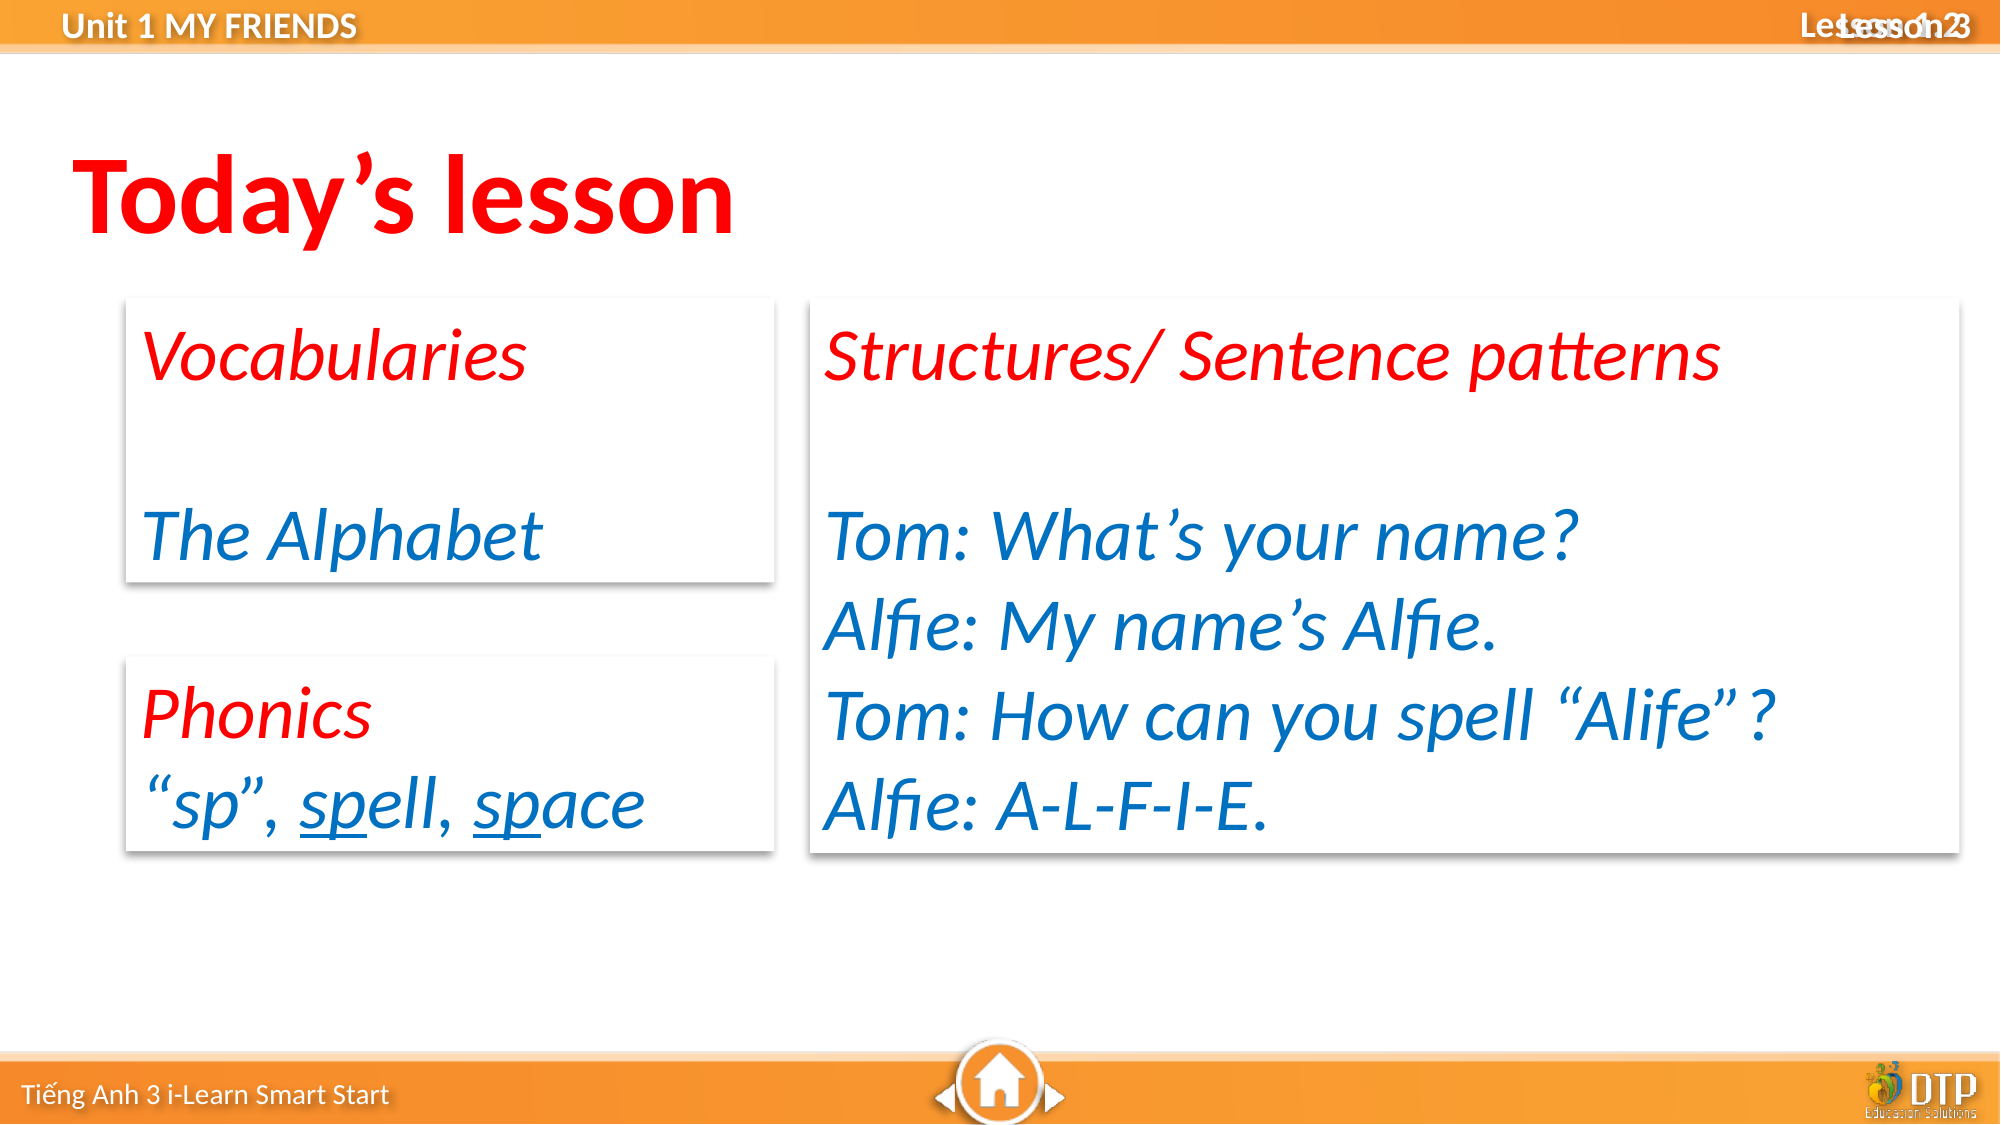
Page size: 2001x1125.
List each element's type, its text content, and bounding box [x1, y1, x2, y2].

text_box Structures/ Sentence patterns Tom: What’s your name? Alfie: My name’s Alfie. Tom: How can you spell “Alife”? Alfie: A-L-F-I-E. [810, 298, 1960, 853]
text_box Today’s lesson [57, 113, 753, 264]
text_box Vocabularies The Alphabet [125, 297, 775, 583]
text_box Lesson 3 [1824, 0, 1987, 53]
picture [0, 0, 2000, 1125]
text_box Phonics “sp”, spell, space [125, 656, 775, 852]
